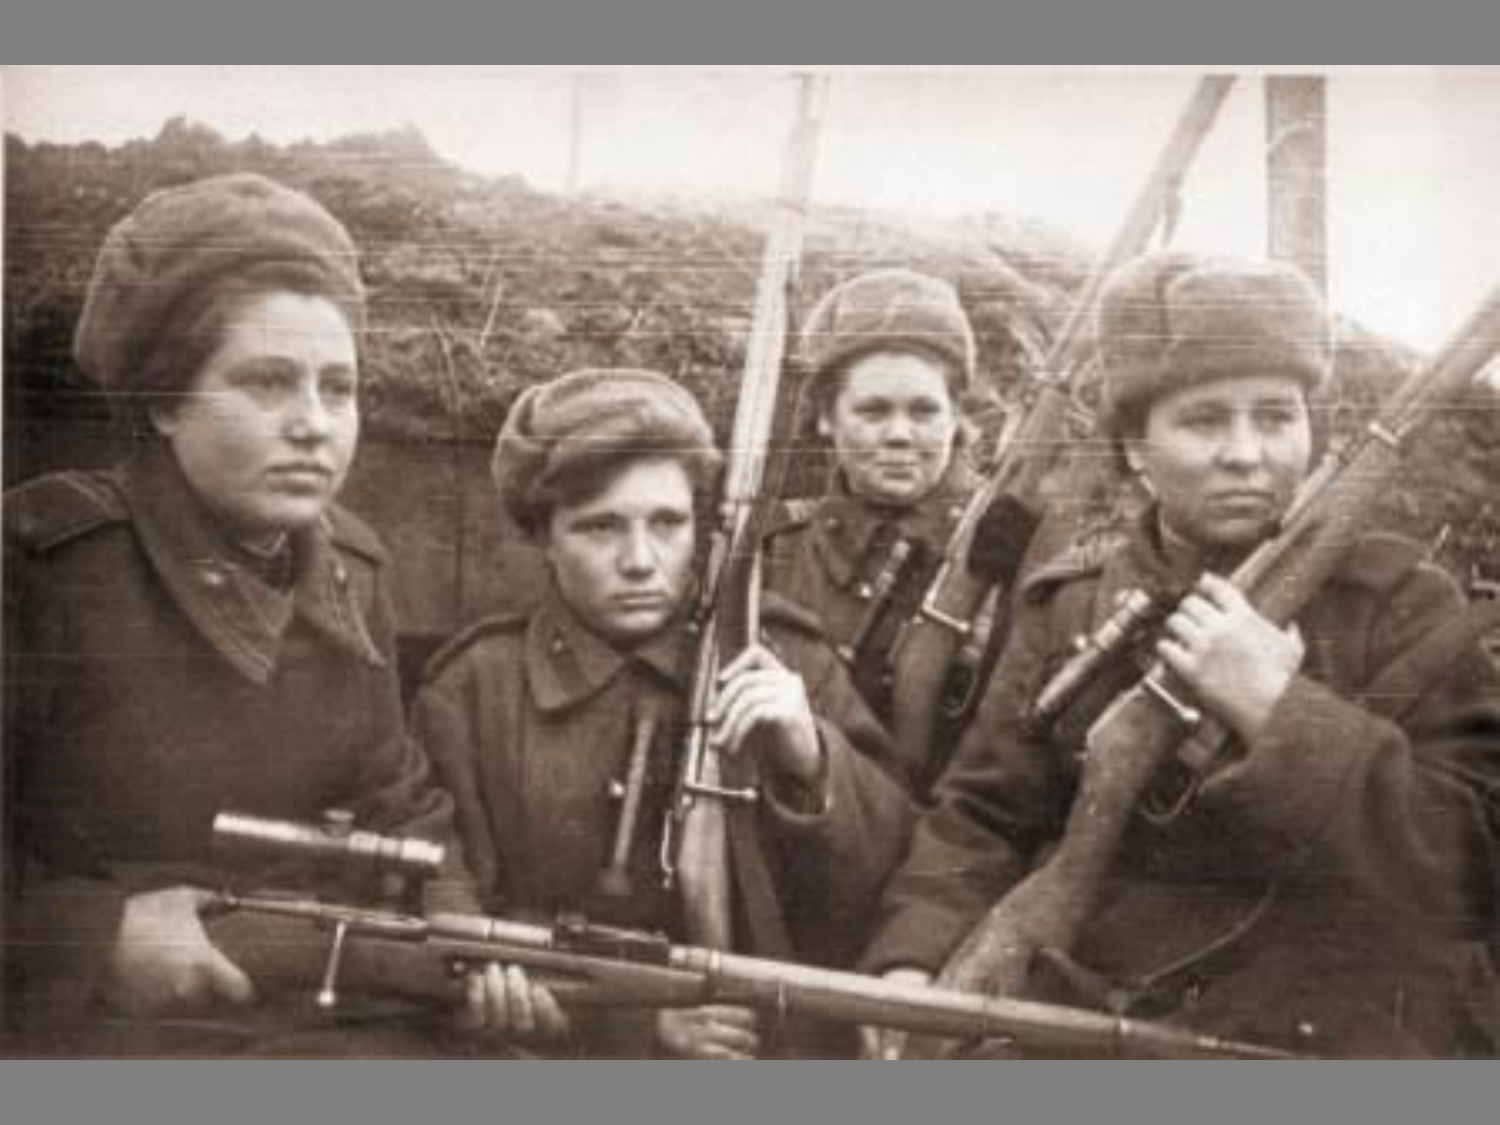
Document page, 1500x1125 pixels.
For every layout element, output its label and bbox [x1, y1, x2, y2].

picture [0, 64, 1500, 1060]
